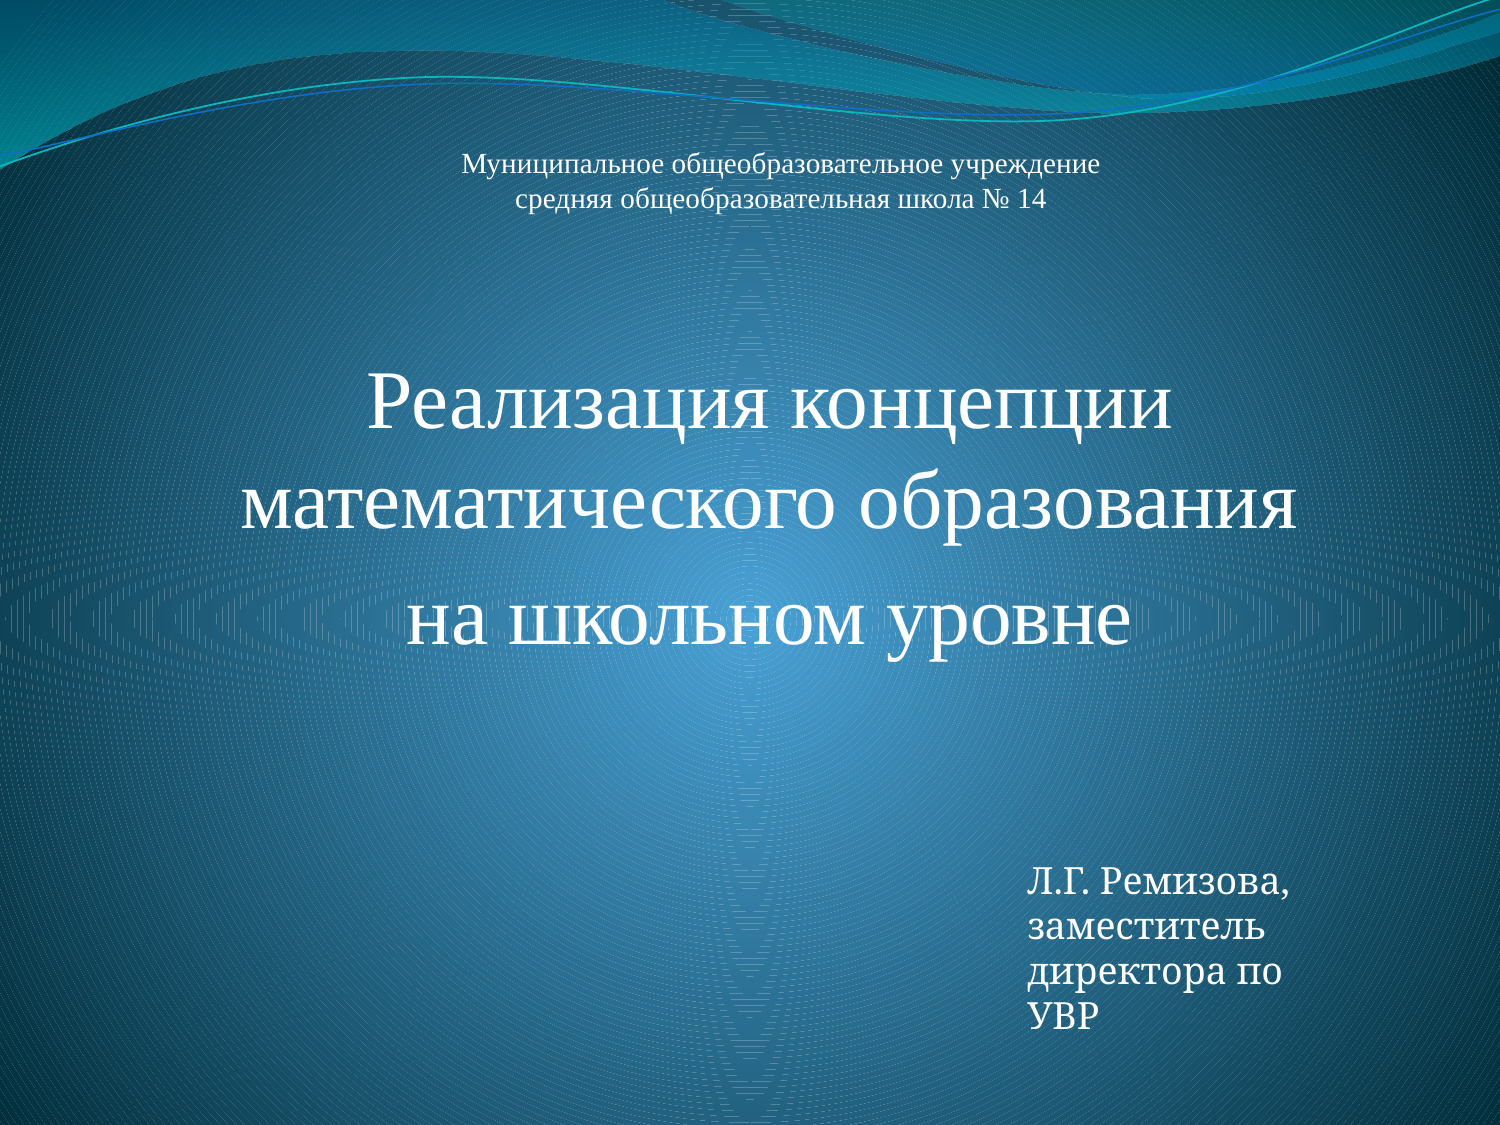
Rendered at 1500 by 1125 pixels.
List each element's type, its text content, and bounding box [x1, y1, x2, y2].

text_box Л.Г. Ремизова, заместитель директора по УВР [1012, 849, 1375, 1045]
subtitle Реализация концепции математического образования на школьном уровне [125, 337, 1425, 713]
text_box Муниципальное общеобразовательное учреждение средняя общеобразовательная школа № 14 [262, 137, 1300, 223]
